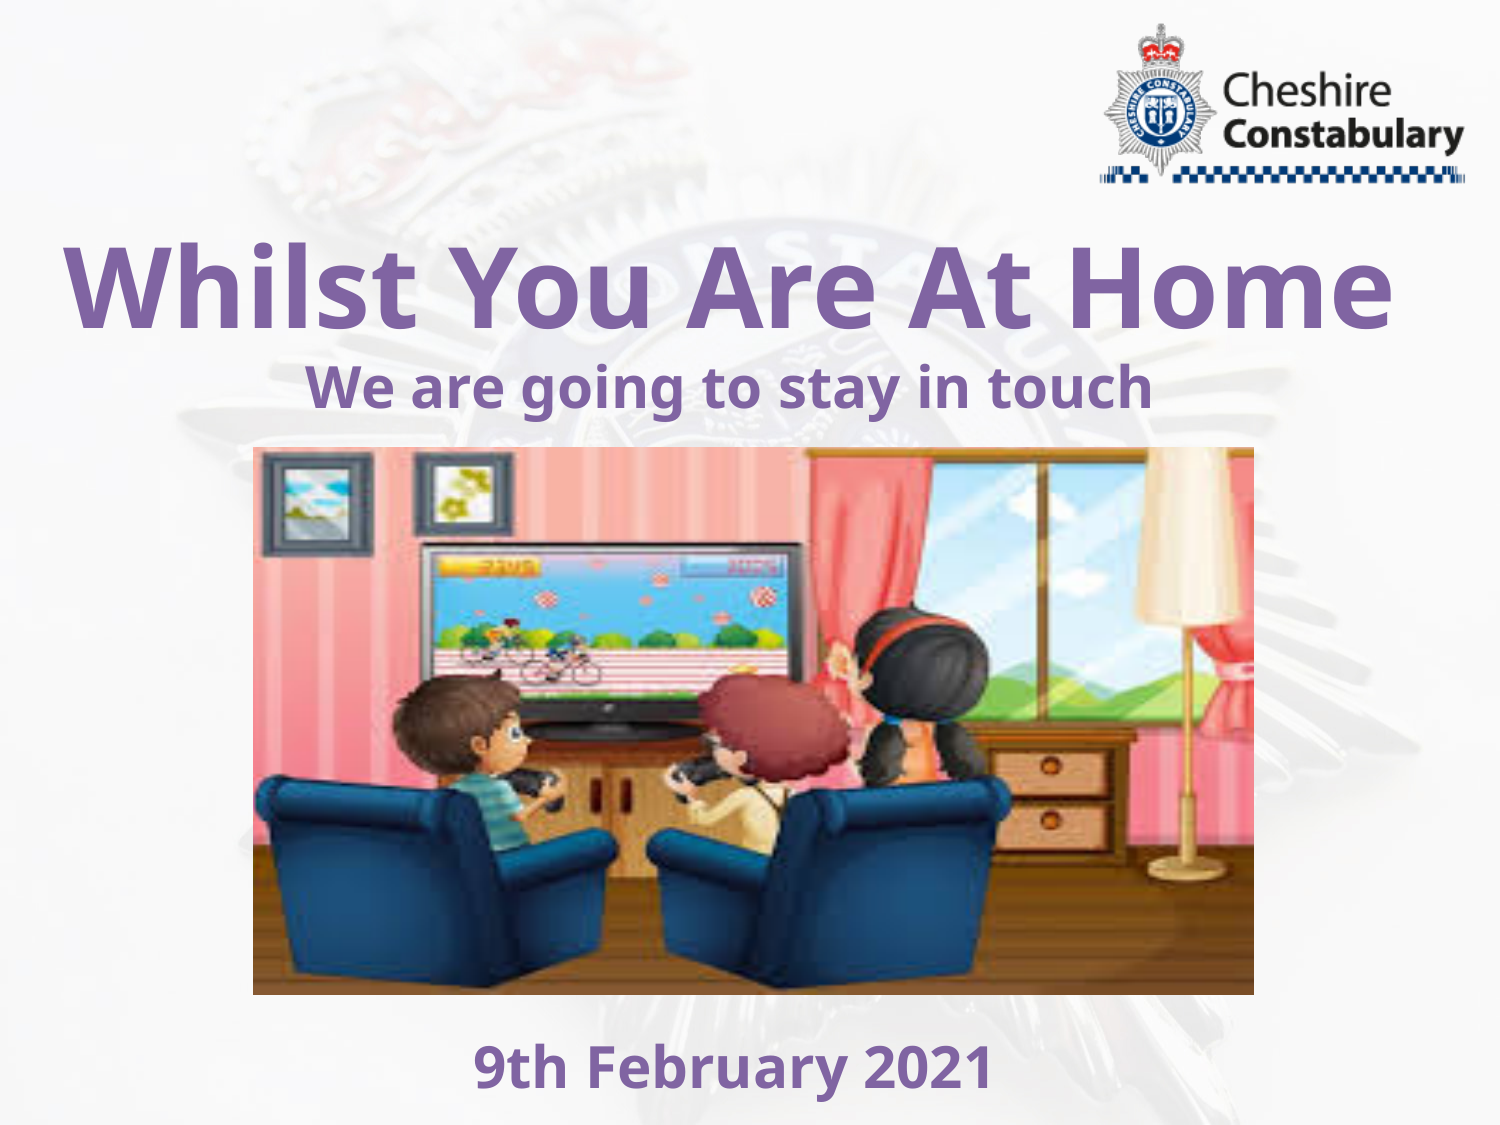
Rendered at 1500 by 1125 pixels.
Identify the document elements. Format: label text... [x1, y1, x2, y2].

text_box 9th February 2021 [458, 1023, 1050, 1108]
text_box Whilst You Are At Home We are going to stay in touch [17, 208, 1444, 429]
picture [0, 0, 1500, 1125]
